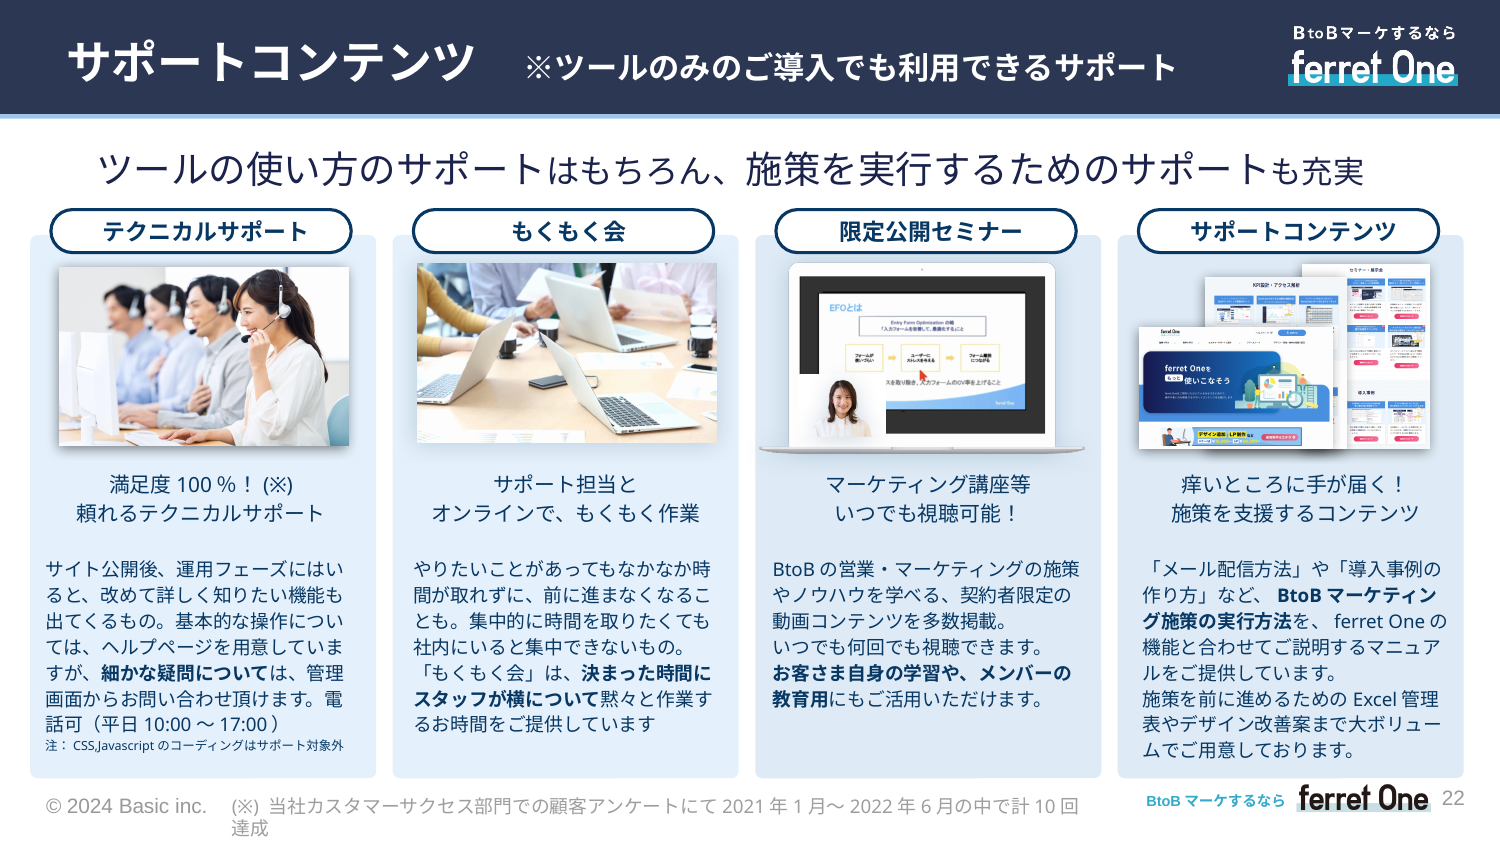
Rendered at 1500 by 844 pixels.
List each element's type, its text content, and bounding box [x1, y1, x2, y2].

text_box マーケティング講座等 いつでも視聴可能！ BtoBの営業・マーケティングの施策やノウハウを学べる、契約者限定の動画コンテンツを多数掲載。 いつでも何回でも視聴できます。 お客さま自身の学習や、メンバーの教育用にもご活用いただけます。 [757, 469, 1100, 704]
title サポートコンテンツ ※ツールのみのご導入でも利用できるサポート [51, 18, 1449, 113]
text_box 満足度100％！(※) 頼れるテクニカルサポート サイト公開後、運用フェーズにはいると、改めて詳しく知りたい機能も出てくるもの。基本的な操作については、ヘルプページを用意していますが、細かな疑問については、管理画面からお問い合わせ頂けます。電話可（平日10:00〜17:00） 注：CSS,Javascriptのコーディングはサポート対象外 [30, 453, 372, 765]
text_box 痒いところに手が届く！ 施策を支援するコンテンツ 「メール配信方法」や「導入事例の作り方」など、BtoBマーケティング施策の実行方法を、ferret Oneの機能と合わせてご説明するマニュアルをご提供しています。 施策を前に進めるためのExcel管理表やデザイン改善案まで大ボリュームでご用意しております。 [1127, 453, 1464, 652]
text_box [748, 257, 1095, 465]
picture [1139, 264, 1430, 450]
text_box [755, 463, 1102, 779]
picture [59, 267, 349, 447]
text_box [1117, 235, 1464, 779]
text_box もくもく会 [413, 209, 714, 253]
text_box [392, 235, 739, 778]
text_box [30, 235, 377, 779]
text_box テクニカルサポート [50, 209, 352, 253]
text_box [755, 235, 783, 250]
picture [1262, 17, 1484, 97]
text_box サポートコンテンツ [1138, 209, 1439, 253]
picture [416, 263, 717, 443]
text_box 限定公開セミナー [775, 209, 1077, 248]
text_box サポート担当と オンラインで、もくもく作業 やりたいことがあってもなかなか時間が取れずに、前に進まなくなることも。集中的に時間を取りたくても社内にいると集中できないもの。「もくもく会」は、決まった時間にスタッフが横について黙々と作業するお時間をご提供しています [398, 453, 734, 779]
text_box [1069, 235, 1102, 263]
picture [1285, 779, 1389, 825]
text_box (※) 当社カスタマーサクセス部門での顧客アンケートにて2021年1月～2022年6月の中で計10回達成 [216, 779, 1108, 844]
text_box ツールの使い方のサポートはもちろん、施策を実行するためのサポートも充実 [31, 124, 1430, 204]
slide_number ‹#› [1389, 764, 1480, 830]
